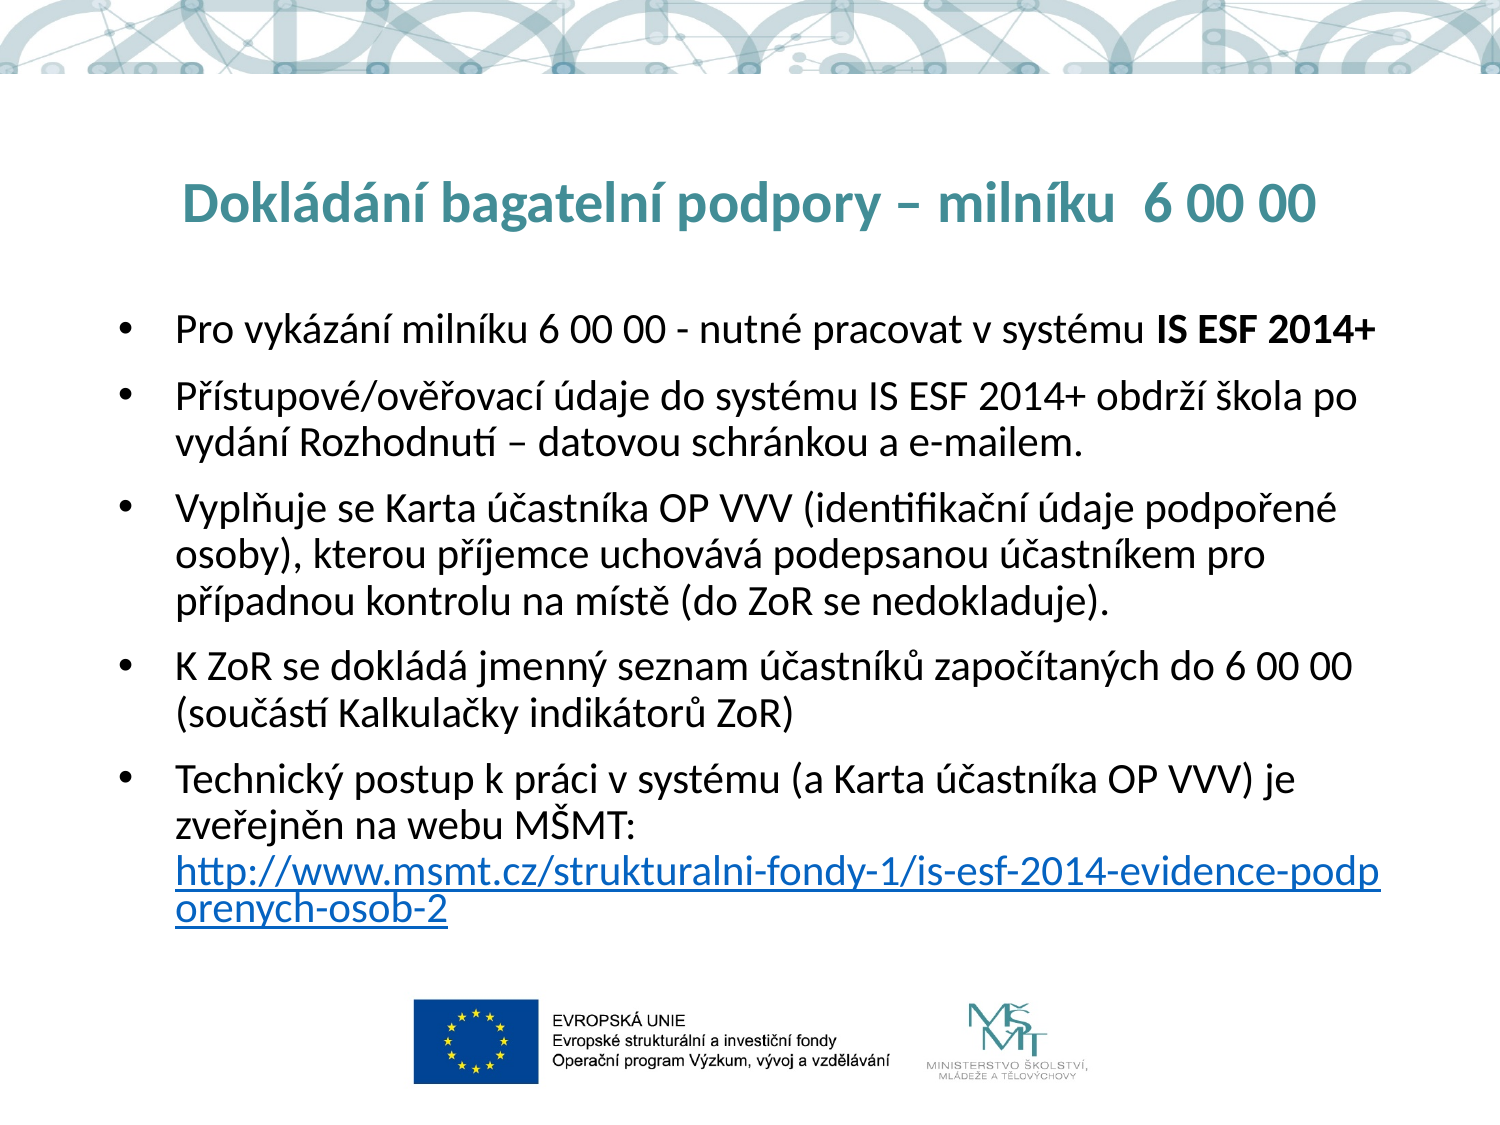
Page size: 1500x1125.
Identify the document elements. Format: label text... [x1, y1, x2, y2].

picture [0, 0, 1500, 74]
picture [371, 957, 1129, 1125]
list Pro vykázání milníku 6 00 00 - nutné pracovat v systému IS ESF 2014+ Přístupové/ověřovací údaje do systému IS ESF 2014+ obdrží škola po vydání Rozhodnutí – datovou schránkou a e-mailem. Vyplňuje se Karta účastníka OP VVV (identifikační údaje podpořené osoby), kterou příjemce uchovává podepsanou účastníkem pro případnou kontrolu na místě (do ZoR se nedokladuje). K ZoR se dokládá jmenný seznam účastníků započítaných do 6 00 00 (součástí Kalkulačky indikátorů ZoR) Technický postup k práci v systému (a Karta účastníka OP VVV) je zveřejněn na webu MŠMT: http://www.msmt.cz/strukturalni-fondy-1/is-esf-2014-evidence-podporenych-osob-2 [103, 299, 1397, 957]
title Dokládání bagatelní podpory – milníku 6 00 00 [103, 129, 1397, 278]
